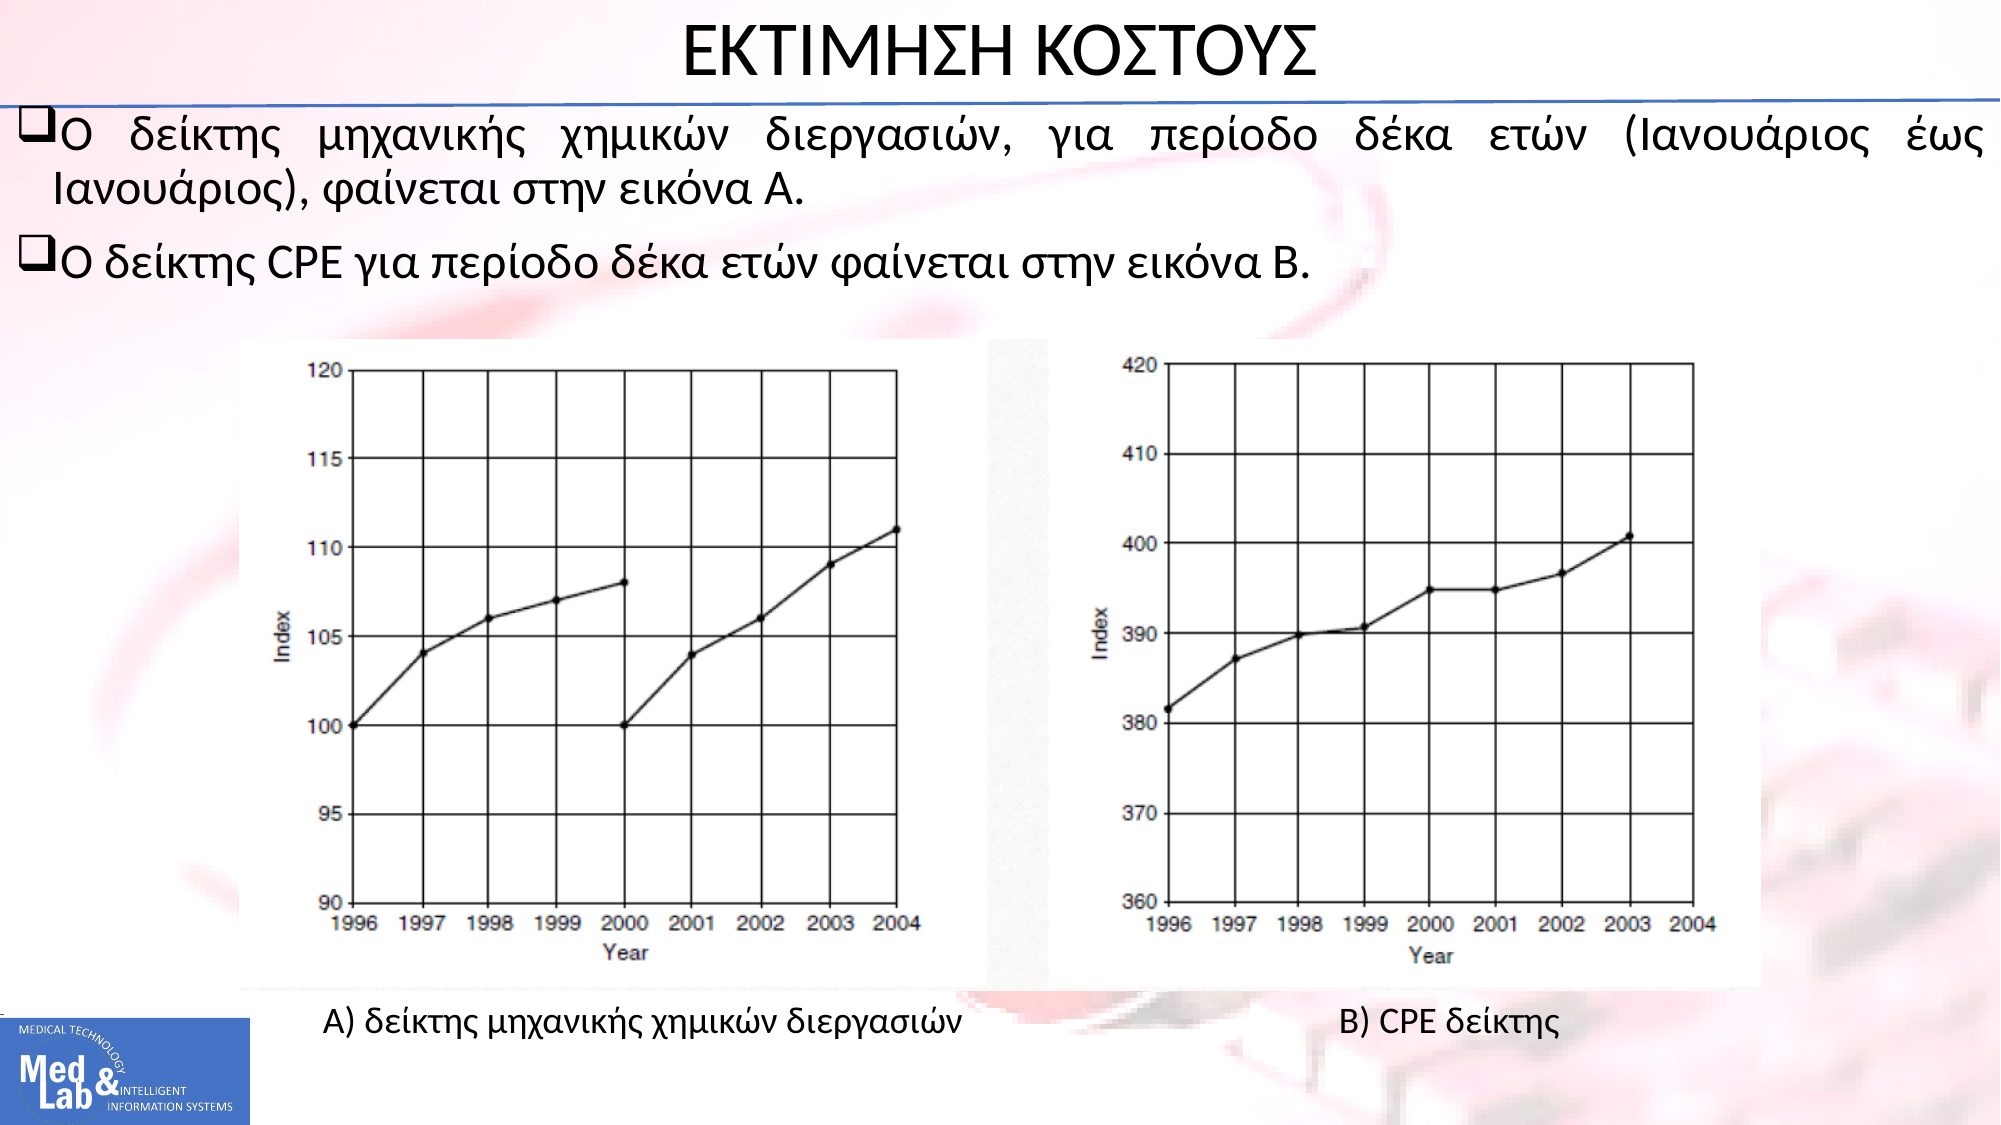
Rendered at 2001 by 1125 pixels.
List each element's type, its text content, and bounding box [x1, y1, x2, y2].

list Ο δείκτης μηχανικής χημικών διεργασιών, για περίοδο δέκα ετών (Ιανουάριος έως Ιανουάριος), φαίνεται στην εικόνα Α. Ο δείκτης CPE για περίοδο δέκα ετών φαίνεται στην εικόνα Β. [0, 99, 2000, 1125]
picture [239, 339, 1761, 991]
text_box Α) δείκτης μηχανικής χημικών διεργασιών [308, 991, 979, 1049]
title ΕΚΤΙΜΗΣΗ ΚΟΣΤΟΥΣ [0, 0, 2000, 99]
text_box Β) CPE δείκτης [1324, 991, 1575, 1049]
